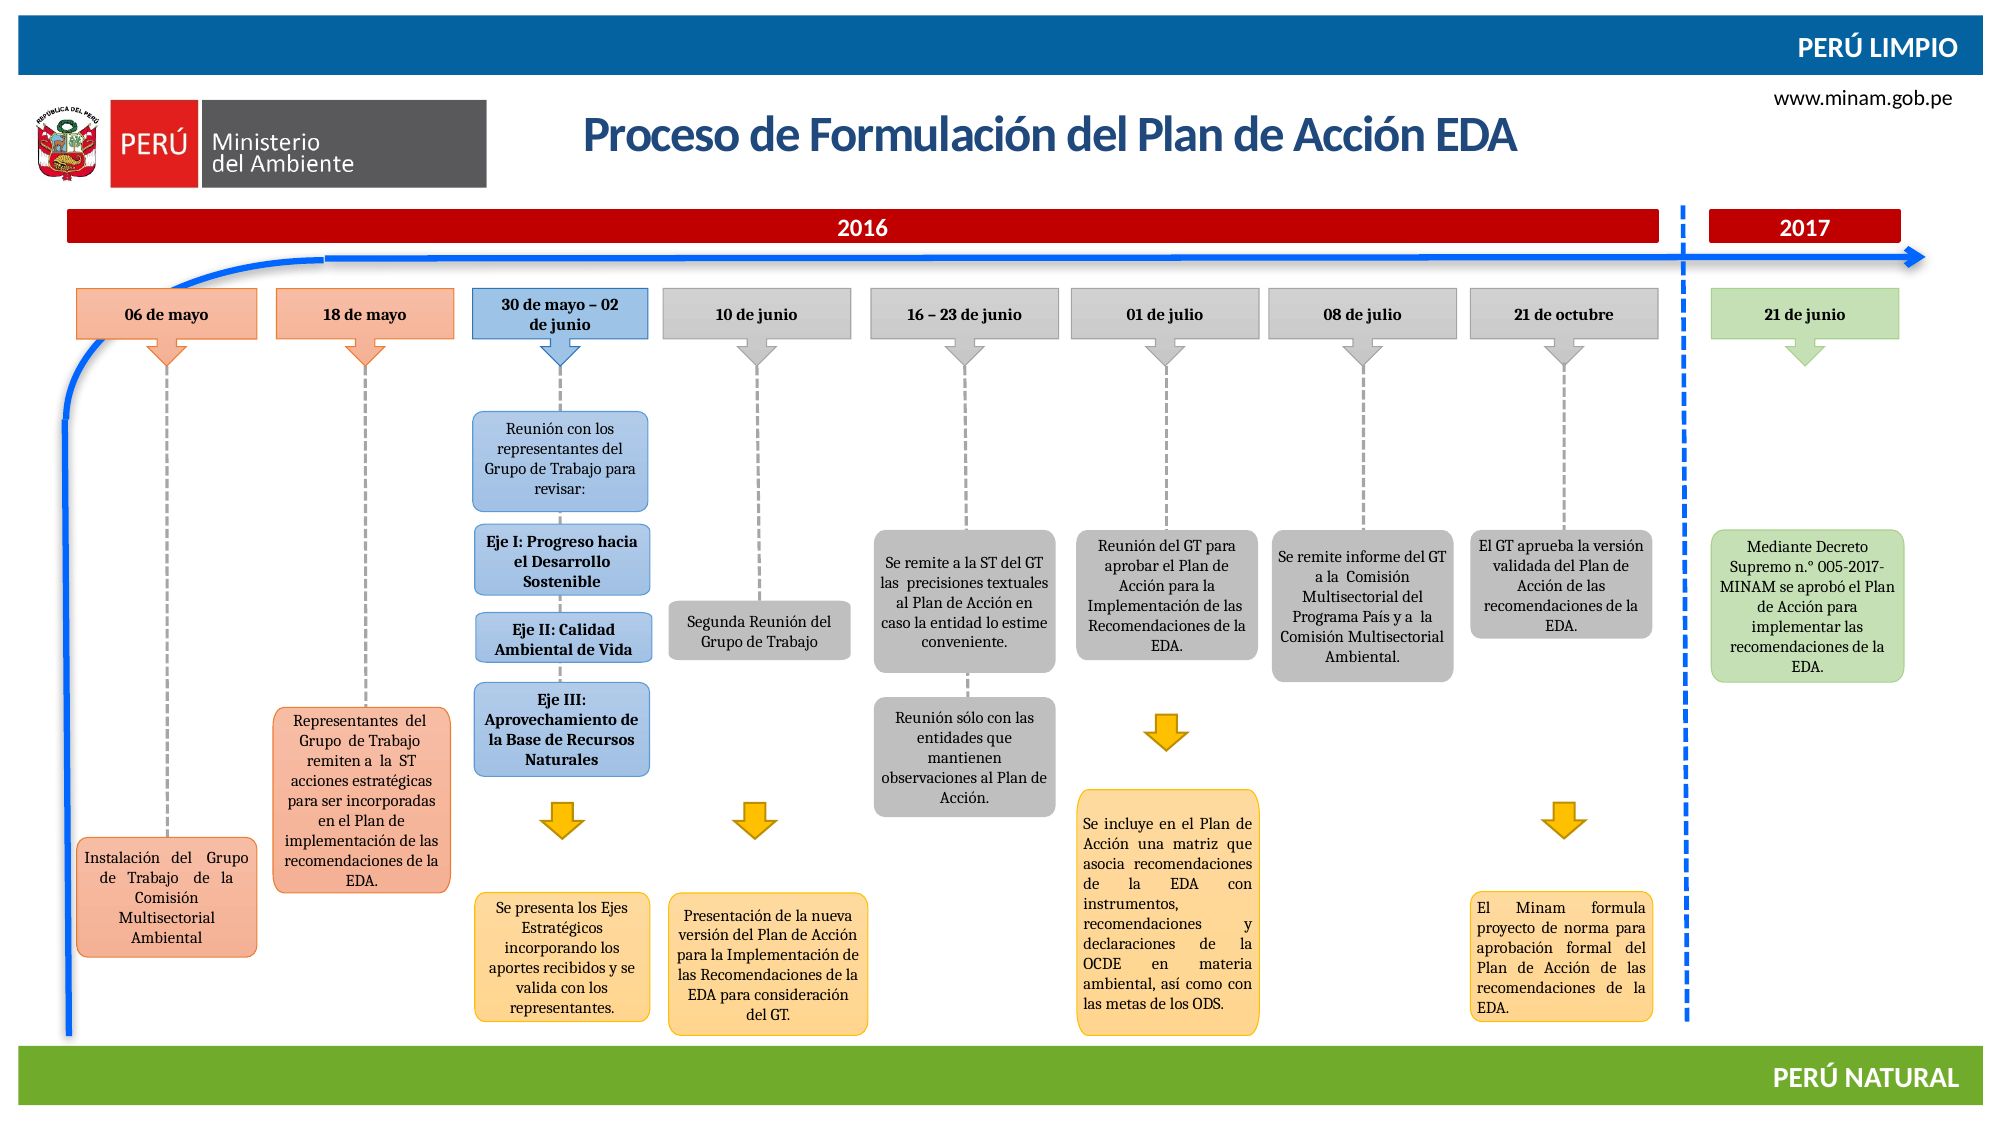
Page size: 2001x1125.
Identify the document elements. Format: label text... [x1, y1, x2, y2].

text_box Proceso de Formulación del Plan de Acción EDA [581, 108, 1863, 183]
text_box 18 de mayo [275, 288, 455, 367]
text_box Presentación de la nueva versión del Plan de Acción para la Implementación de las Recomendaciones de la EDA para consideración del GT. [668, 892, 869, 1036]
text_box Mediante Decreto Supremo n.° 005-2017-MINAM se aprobó el Plan de Acción para implementar las recomendaciones de la EDA. [1710, 529, 1905, 683]
text_box Instalación del Grupo de Trabajo de la Comisión Multisectorial Ambiental [77, 836, 258, 958]
text_box 2016 [68, 211, 1657, 241]
text_box 2017 [1711, 211, 1899, 241]
text_box 16 – 23 de junio [870, 287, 1060, 365]
text_box 21 de junio [1710, 287, 1900, 367]
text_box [964, 365, 968, 698]
text_box [1540, 801, 1588, 840]
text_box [1682, 205, 1688, 1022]
text_box Eje I: Progreso hacia el Desarrollo Sostenible [561, 523, 651, 596]
text_box 10 de junio [662, 287, 852, 366]
text_box [66, 340, 166, 420]
picture [18, 95, 491, 192]
text_box 21 de octubre [1469, 287, 1659, 365]
text_box [538, 801, 587, 841]
text_box Eje I: Progreso hacia el Desarrollo Sostenible [474, 523, 559, 596]
text_box Reunión sólo con las entidades que mantienen observaciones al Plan de Acción. [873, 696, 1057, 818]
text_box Reunión con los representantes del Grupo de Trabajo para revisar: [561, 410, 649, 513]
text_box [64, 419, 69, 1037]
text_box Se remite a la ST del GT las precisiones textuales al Plan de Acción en caso la entidad lo estime conveniente. [873, 529, 964, 674]
text_box [168, 260, 324, 420]
text_box 06 de mayo [76, 288, 258, 367]
text_box El Minam formula proyecto de norma para aprobación formal del Plan de Acción de las recomendaciones de la EDA. [1469, 891, 1654, 1023]
text_box El GT aprueba la versión validada del Plan de Acción de las recomendaciones de la EDA. [1469, 529, 1653, 640]
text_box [756, 365, 760, 601]
text_box Eje II: Calidad Ambiental de Vida [561, 611, 653, 663]
text_box 01 de julio [1070, 287, 1260, 367]
text_box Eje II: Calidad Ambiental de Vida [475, 611, 559, 663]
text_box Se remite informe del GT a la Comisión Multisectorial del Programa País y a la Comisión Multisectorial Ambiental. [1271, 529, 1455, 683]
text_box Representantes del Grupo de Trabajo remiten a la ST acciones estratégicas para ser incorporadas en el Plan de implementación de las recomendaciones de la EDA. [272, 706, 452, 894]
text_box Segunda Reunión del Grupo de Trabajo [668, 600, 852, 661]
text_box Eje III: Aprovechamiento de la Base de Recursos Naturales [473, 681, 651, 777]
text_box Se remite a la ST del GT las precisiones textuales al Plan de Acción en caso la entidad lo estime conveniente. [968, 529, 1057, 674]
text_box Reunión del GT para aprobar el Plan de Acción para la Implementación de las Recomendaciones de la EDA. [1075, 529, 1259, 661]
text_box 30 de mayo – 02 de junio [471, 287, 649, 367]
text_box [731, 801, 779, 841]
text_box Se incluye en el Plan de Acción una matriz que asocia recomendaciones de la EDA con instrumentos, recomendaciones y declaraciones de la OCDE en materia ambiental, así como con las metas de los ODS. [1076, 789, 1260, 1036]
text_box [1142, 713, 1191, 752]
text_box 08 de julio [1268, 287, 1458, 366]
text_box Reunión con los representantes del Grupo de Trabajo para revisar: [472, 410, 559, 513]
text_box Se presenta los Ejes Estratégicos incorporando los aportes recibidos y se valida con los representantes. [474, 891, 651, 1023]
